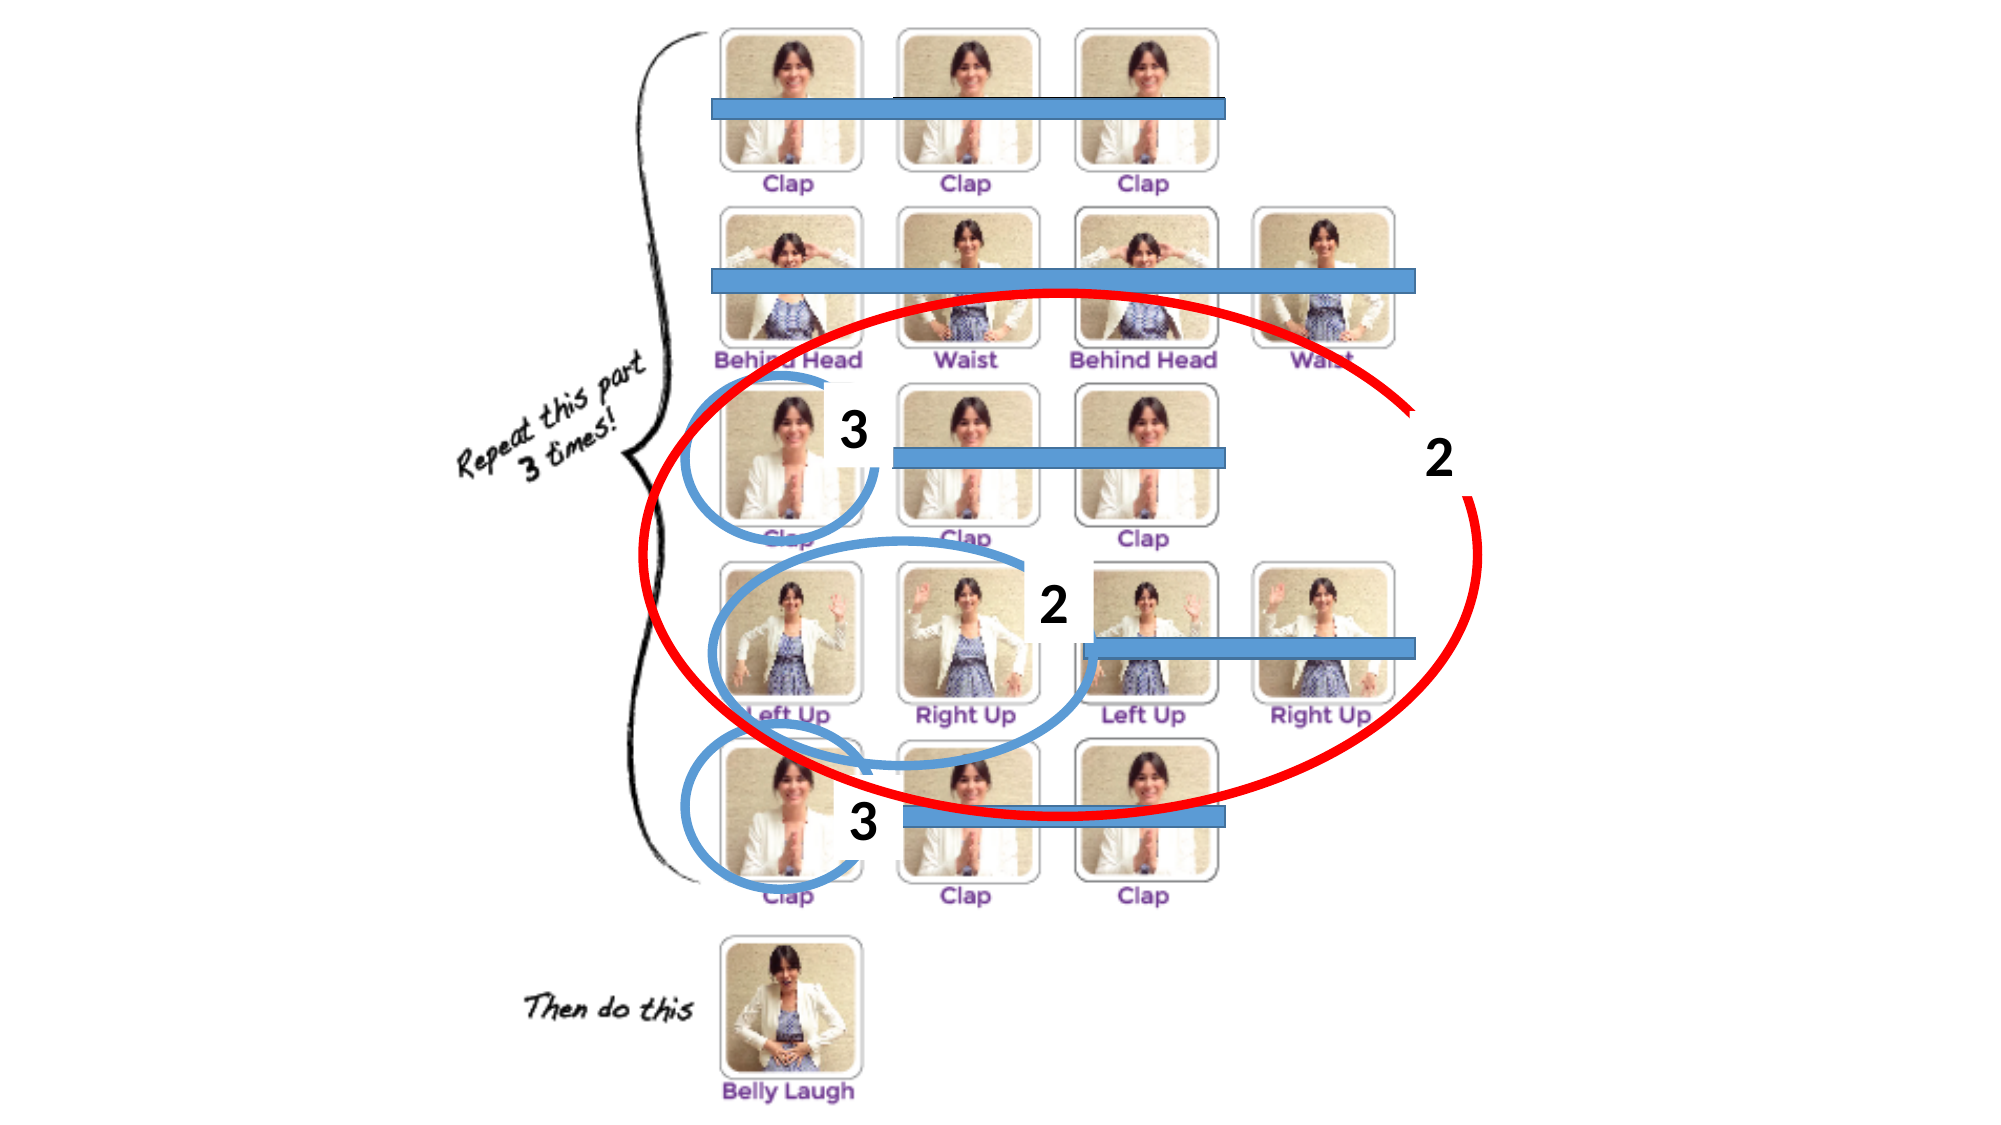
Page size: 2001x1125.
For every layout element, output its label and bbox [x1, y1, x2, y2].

picture [445, 0, 1478, 1114]
